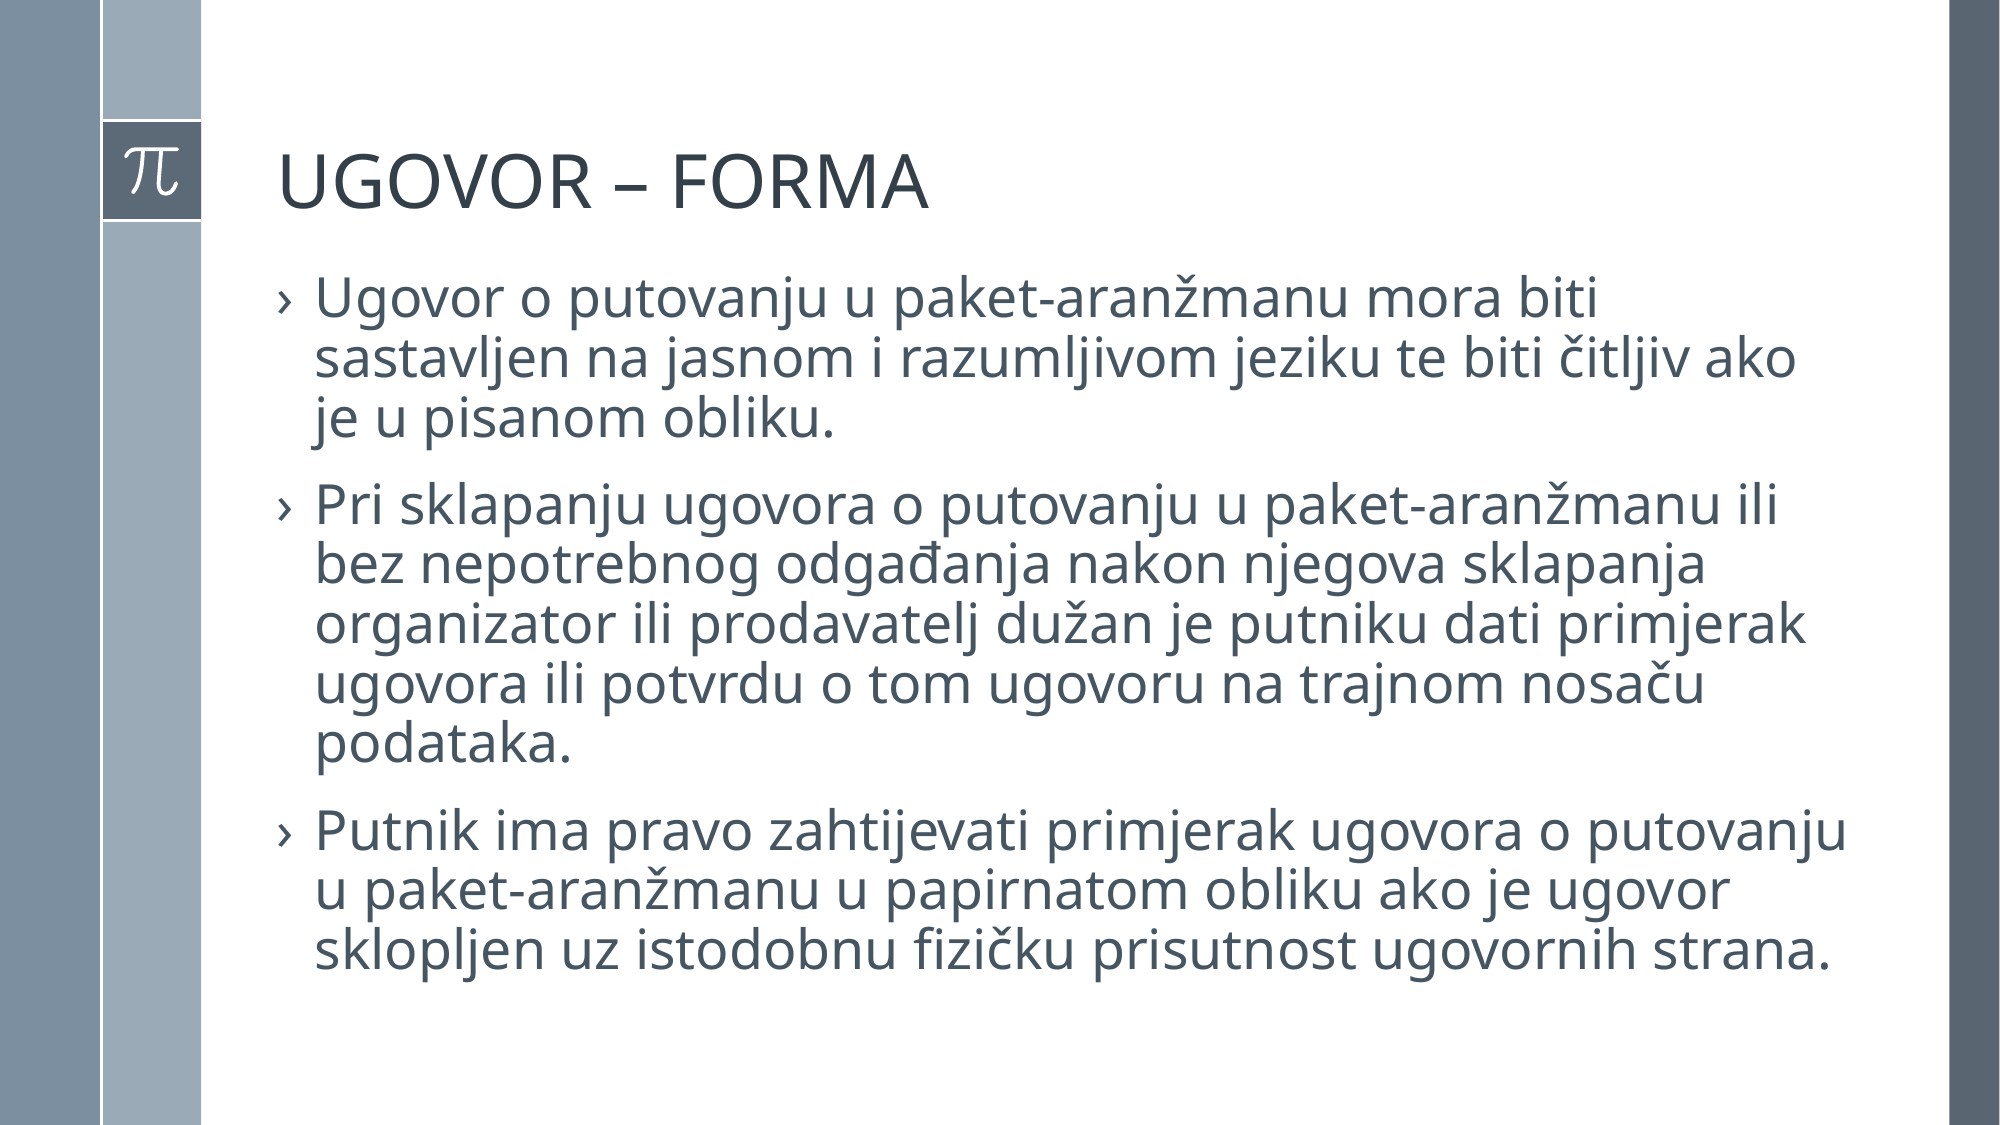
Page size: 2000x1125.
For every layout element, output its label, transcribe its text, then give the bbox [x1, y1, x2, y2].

title UGOVOR – FORMA [261, 29, 1867, 233]
list Ugovor o putovanju u paket-aranžmanu mora biti sastavljen na jasnom i razumljivom jeziku te biti čitljiv ako je u pisanom obliku. Pri sklapanju ugovora o putovanju u paket-aranžmanu ili bez nepotrebnog odgađanja nakon njegova sklapanja organizator ili prodavatelj dužan je putniku dati primjerak ugovora ili potvrdu o tom ugovoru na trajnom nosaču podataka. Putnik ima pravo zahtijevati primjerak ugovora o putovanju u paket-aranžmanu u papirnatom obliku ako je ugovor sklopljen uz istodobnu fizičku prisutnost ugovornih strana. [261, 262, 1867, 1013]
